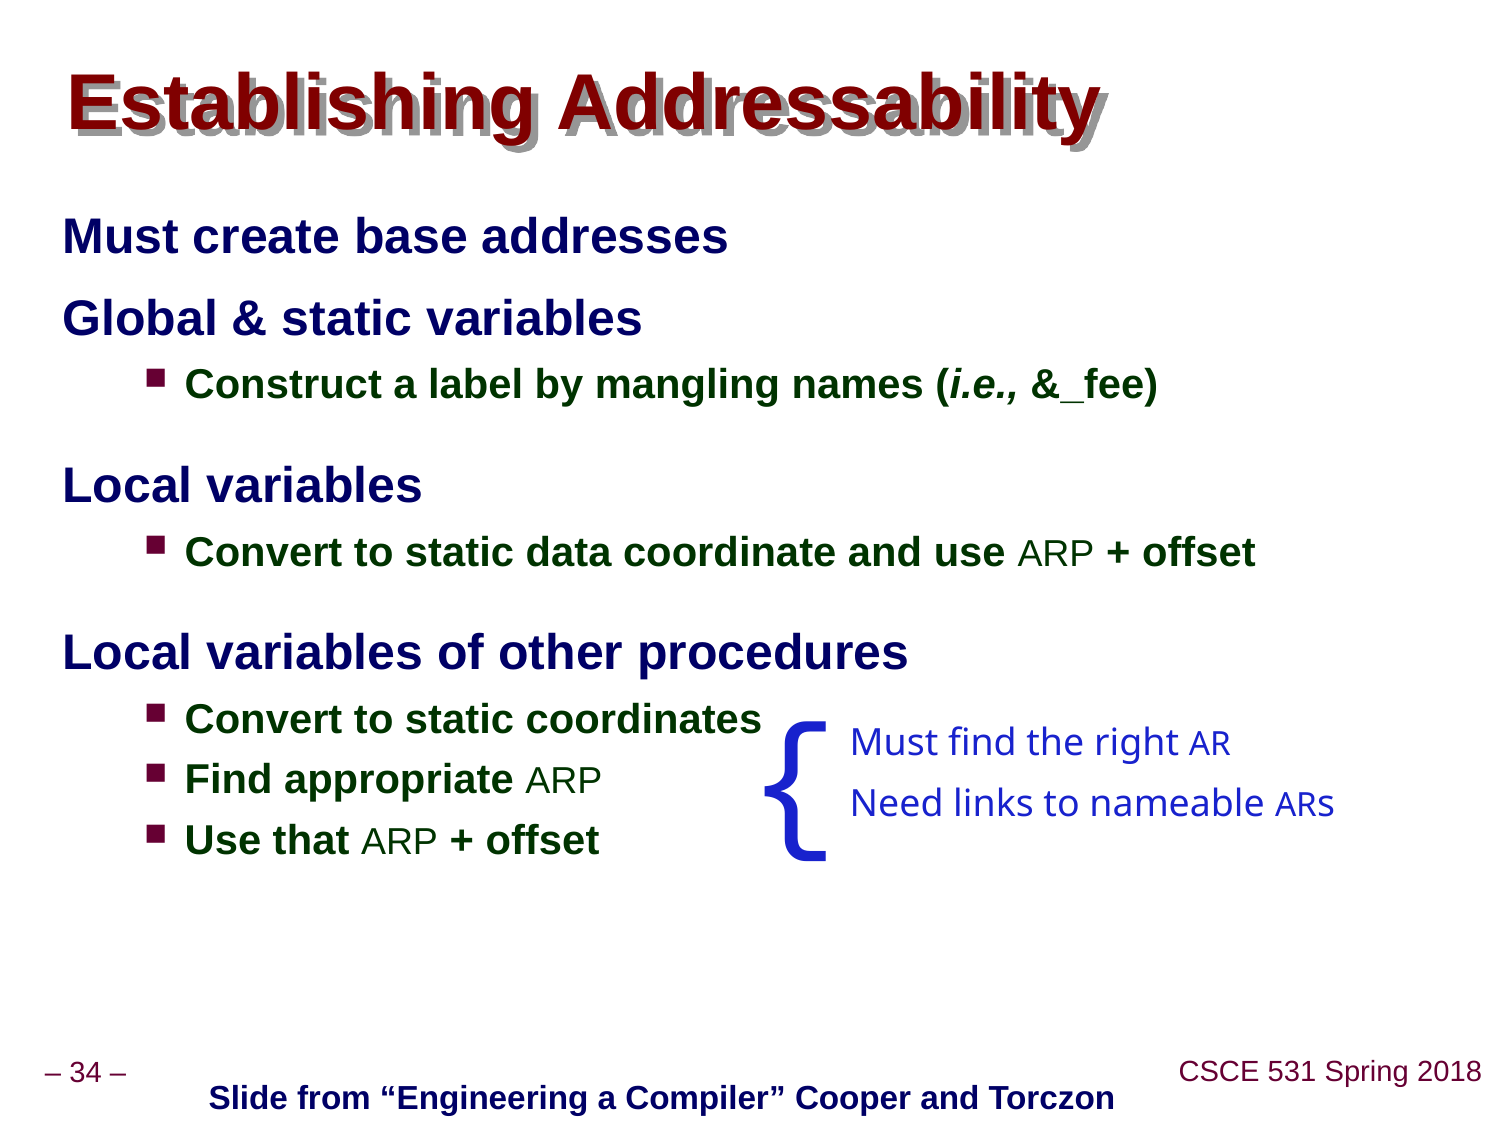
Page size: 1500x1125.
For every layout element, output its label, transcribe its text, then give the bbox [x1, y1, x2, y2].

title Establishing Addressability [66, 40, 1497, 169]
text_box Slide from “Engineering a Compiler” Cooper and Torczon [150, 1073, 1175, 1125]
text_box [724, 672, 1388, 868]
list Must create base addresses Global & static variables Construct a label by mangling names (i.e., &_fee) Local variables Convert to static data coordinate and use ARP + offset Local variables of other procedures Convert to static coordinates Find appropriate ARP Use that ARP + offset [47, 200, 1411, 1058]
